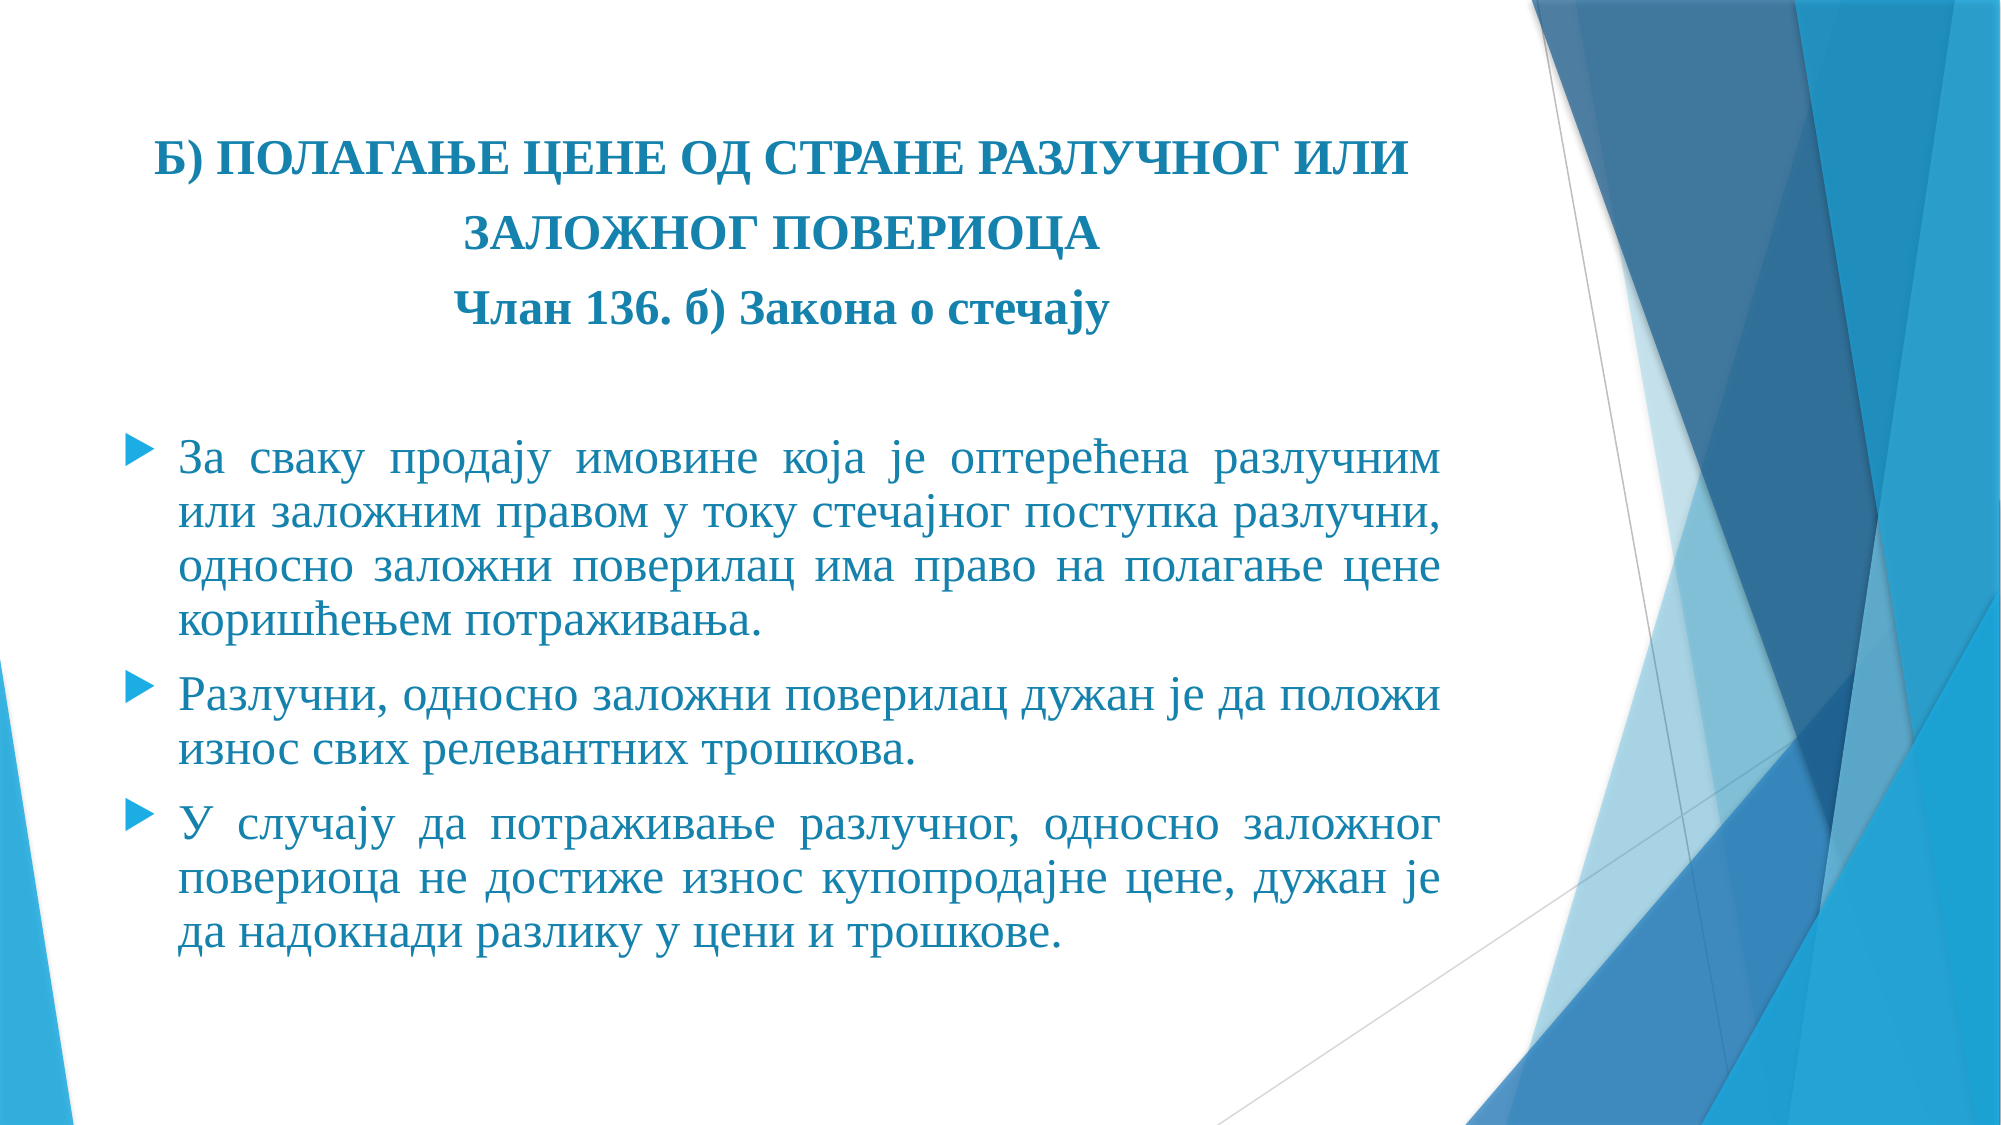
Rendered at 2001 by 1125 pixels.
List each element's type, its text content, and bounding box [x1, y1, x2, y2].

list Б) ПОЛАГАЊЕ ЦЕНЕ ОД СТРАНЕ РАЗЛУЧНОГ ИЛИ ЗАЛОЖНОГ ПОВЕРИОЦА Члан 136. б) Закона о стечају За сваку продају имовине која је оптерећена разлучним или заложним правом у току стечајног поступка разлучни, односно заложни поверилац има право на полагање цене коришћењем потраживања. Разлучни, односно заложни поверилац дужан је да положи износ свих релевантних трошкова. У случају да потраживање разлучног, односно заложног повериоца не достиже износ купопродајне цене, дужан је да надокнади разлику у цени и трошкове. [106, 123, 1457, 1042]
